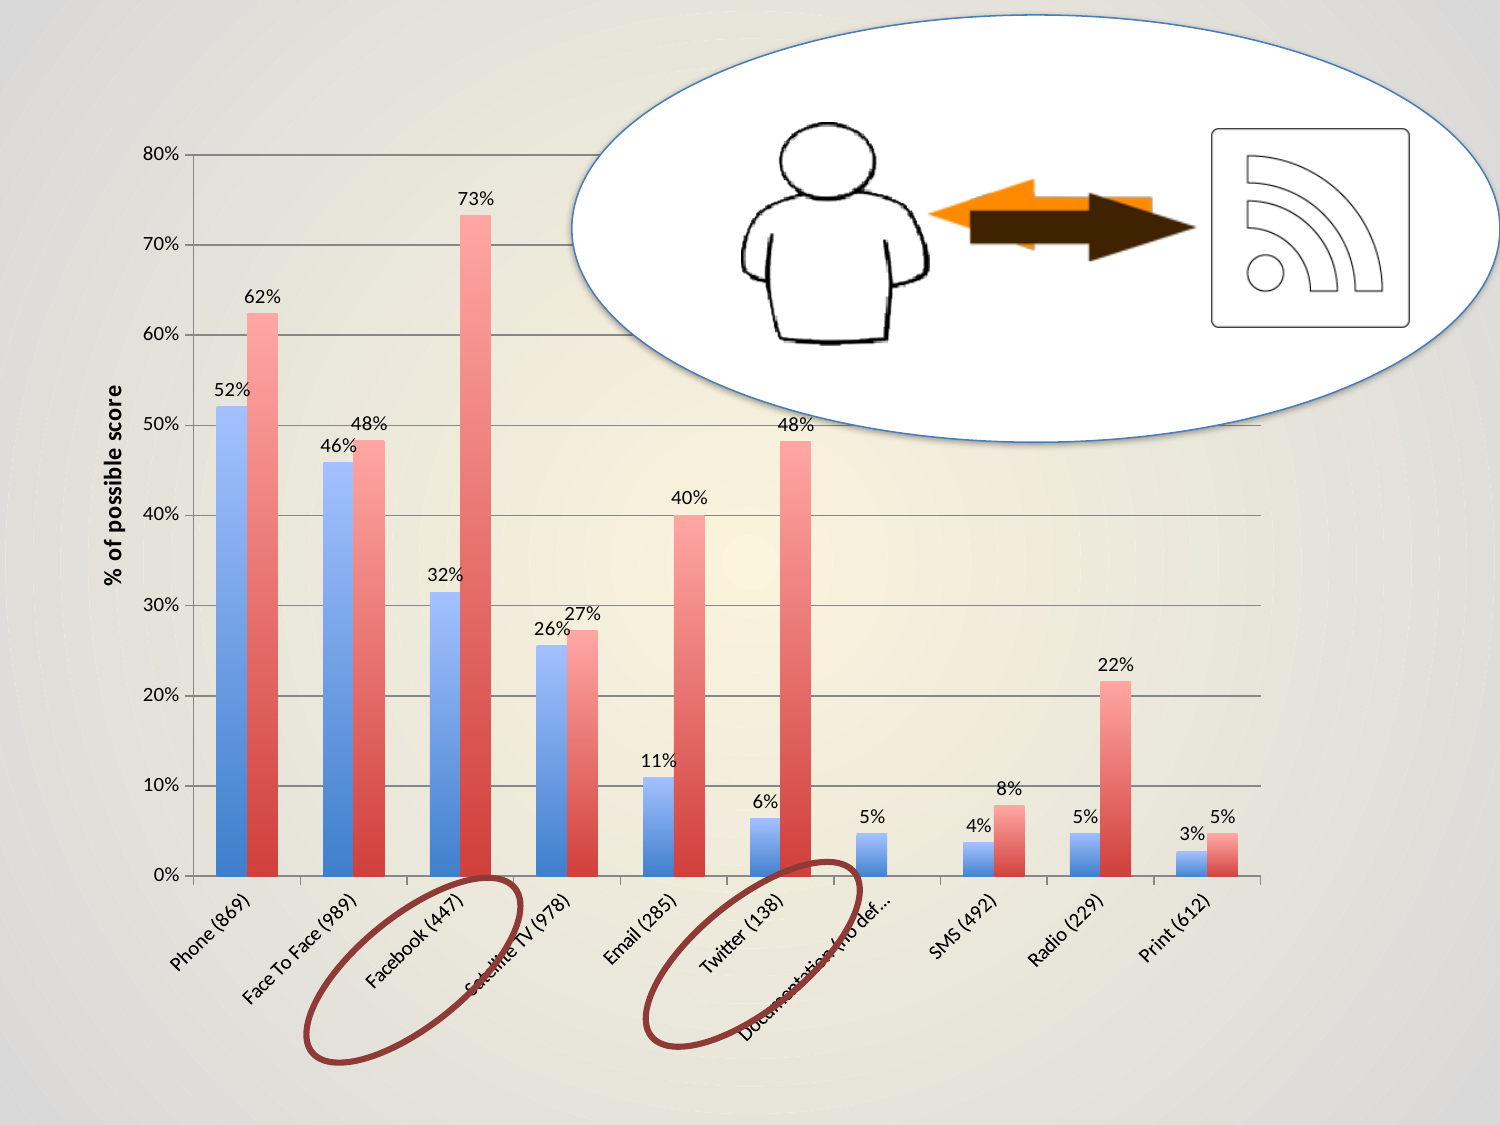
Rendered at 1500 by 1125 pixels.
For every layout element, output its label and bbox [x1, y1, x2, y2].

text_box [1438, 120, 1500, 337]
text_box [309, 1054, 387, 1066]
chart [70, 42, 1433, 1046]
text_box [810, 14, 1262, 41]
picture [740, 122, 1198, 346]
picture [1210, 128, 1411, 328]
